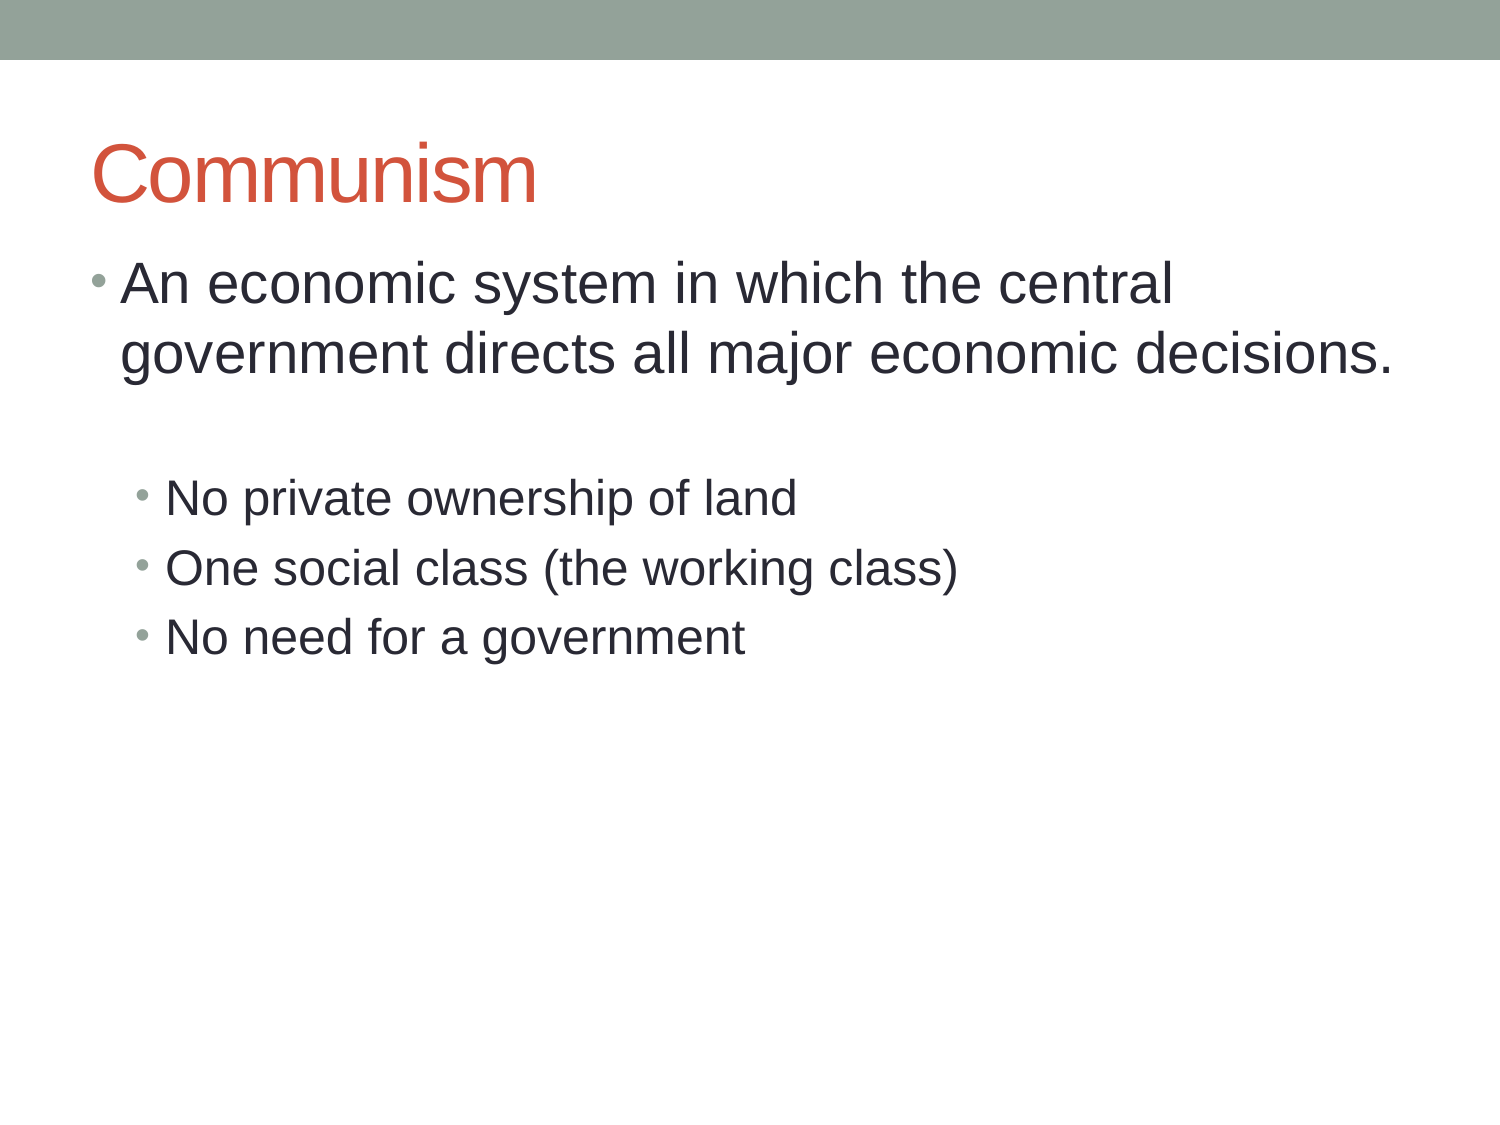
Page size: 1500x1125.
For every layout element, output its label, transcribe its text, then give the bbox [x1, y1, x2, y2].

list An economic system in which the central government directs all major economic decisions. No private ownership of land One social class (the working class) No need for a government [75, 237, 1425, 905]
title Communism [75, 87, 1425, 237]
